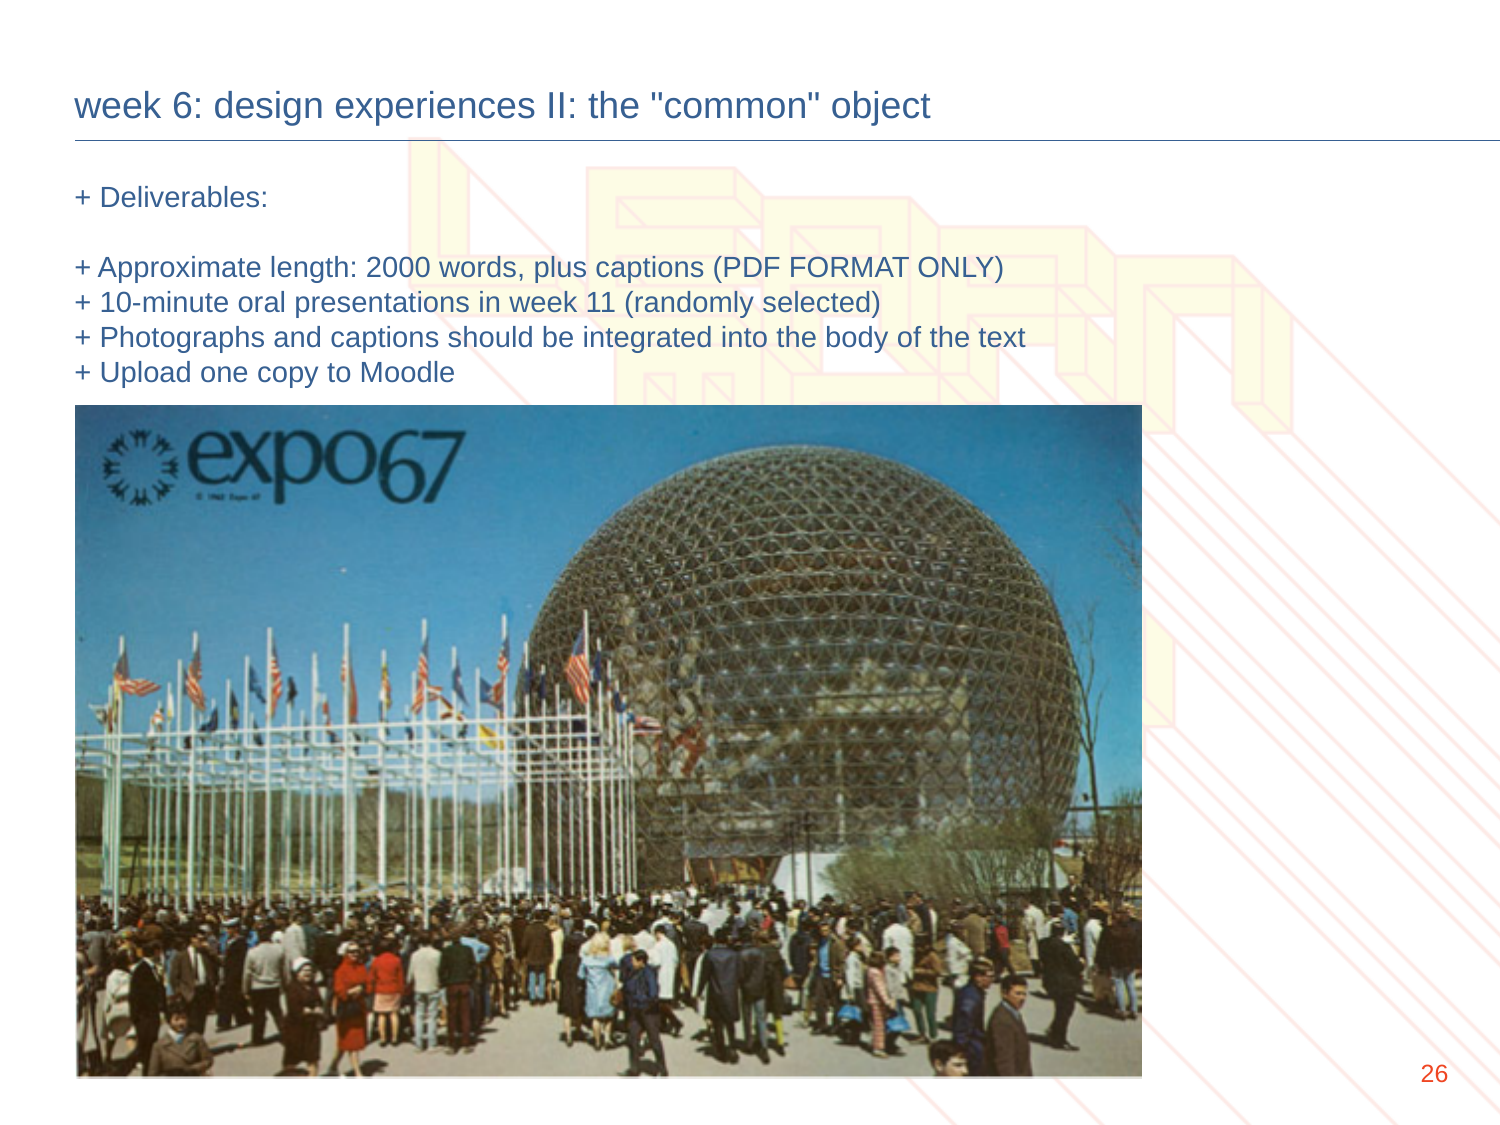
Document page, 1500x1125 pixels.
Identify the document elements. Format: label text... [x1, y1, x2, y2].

picture [394, 1, 1500, 140]
picture [74, 141, 1500, 1125]
text_box + Deliverables: + Approximate length: 2000 words, plus captions (PDF FORMAT ONLY) + 10-minute oral presentations in week 11 (randomly selected) + Photographs and captions should be integrated into the body of the text + Upload one copy to Moodle [59, 171, 389, 396]
text_box week 6: design experiences II: the "common" object [59, 74, 389, 134]
